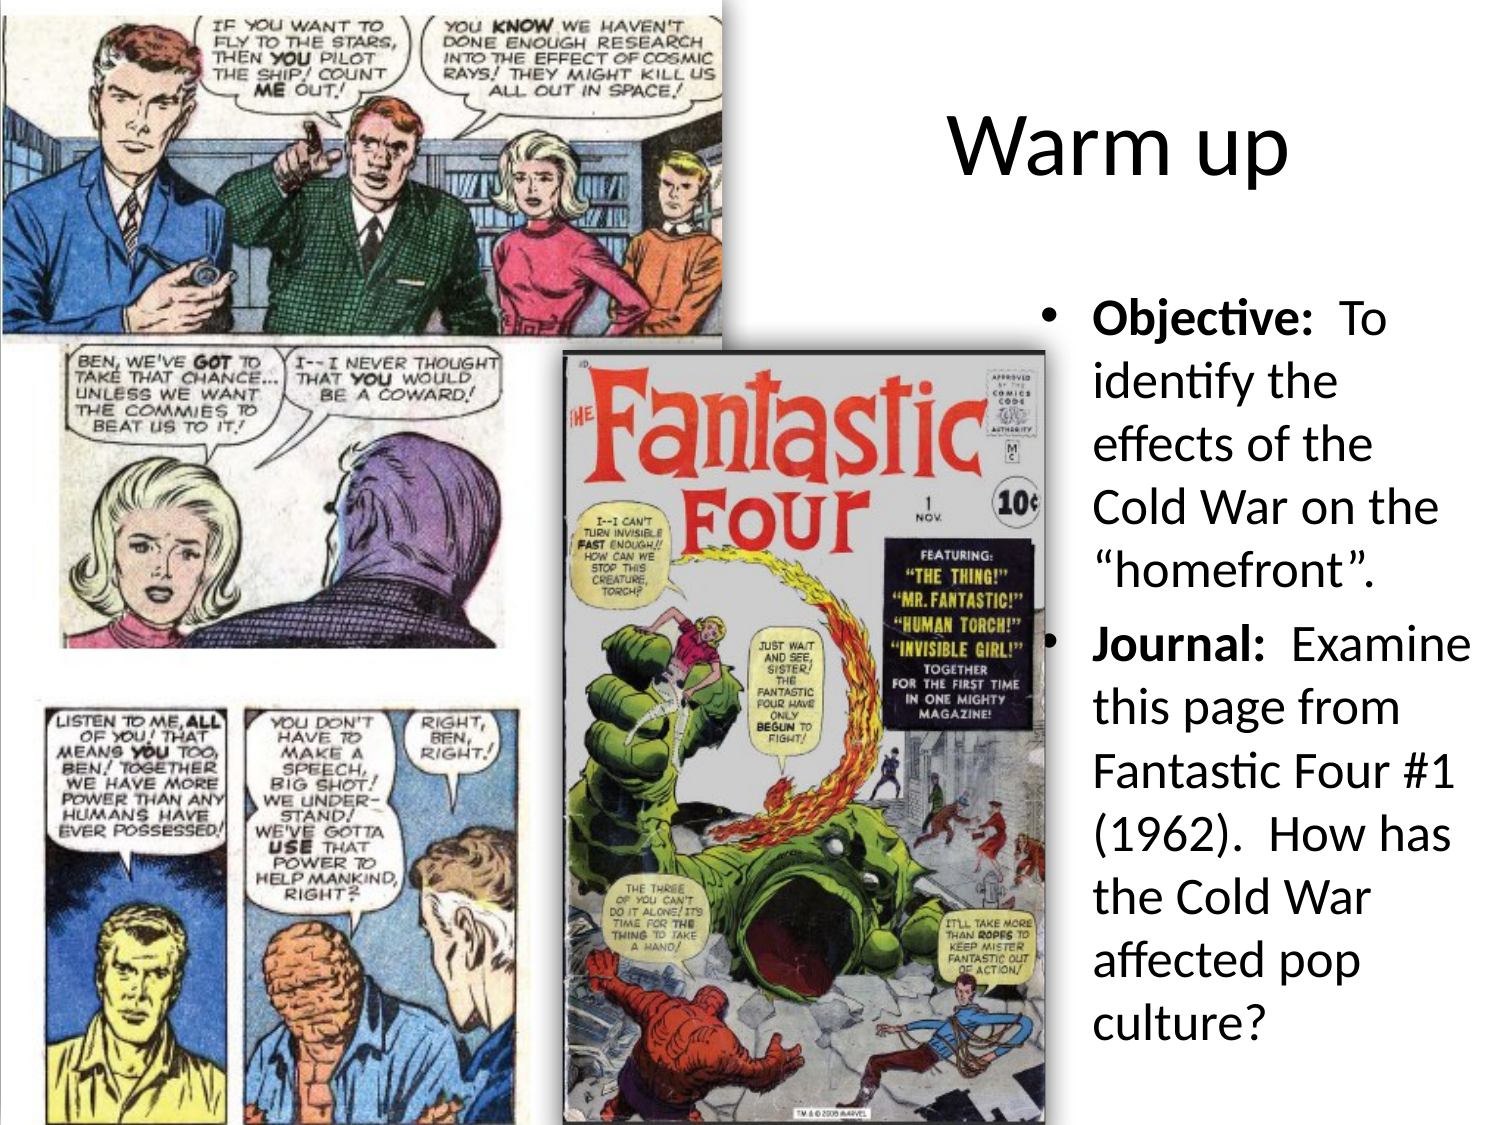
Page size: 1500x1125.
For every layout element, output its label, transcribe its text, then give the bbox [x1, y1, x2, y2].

list Objective: To identify the effects of the Cold War on the “homefront”. Journal: Examine this page from Fantastic Four #1 (1962). How has the Cold War affected pop culture? [1025, 275, 1488, 1113]
picture [0, 0, 1046, 1125]
title Warm up [750, 45, 1488, 233]
